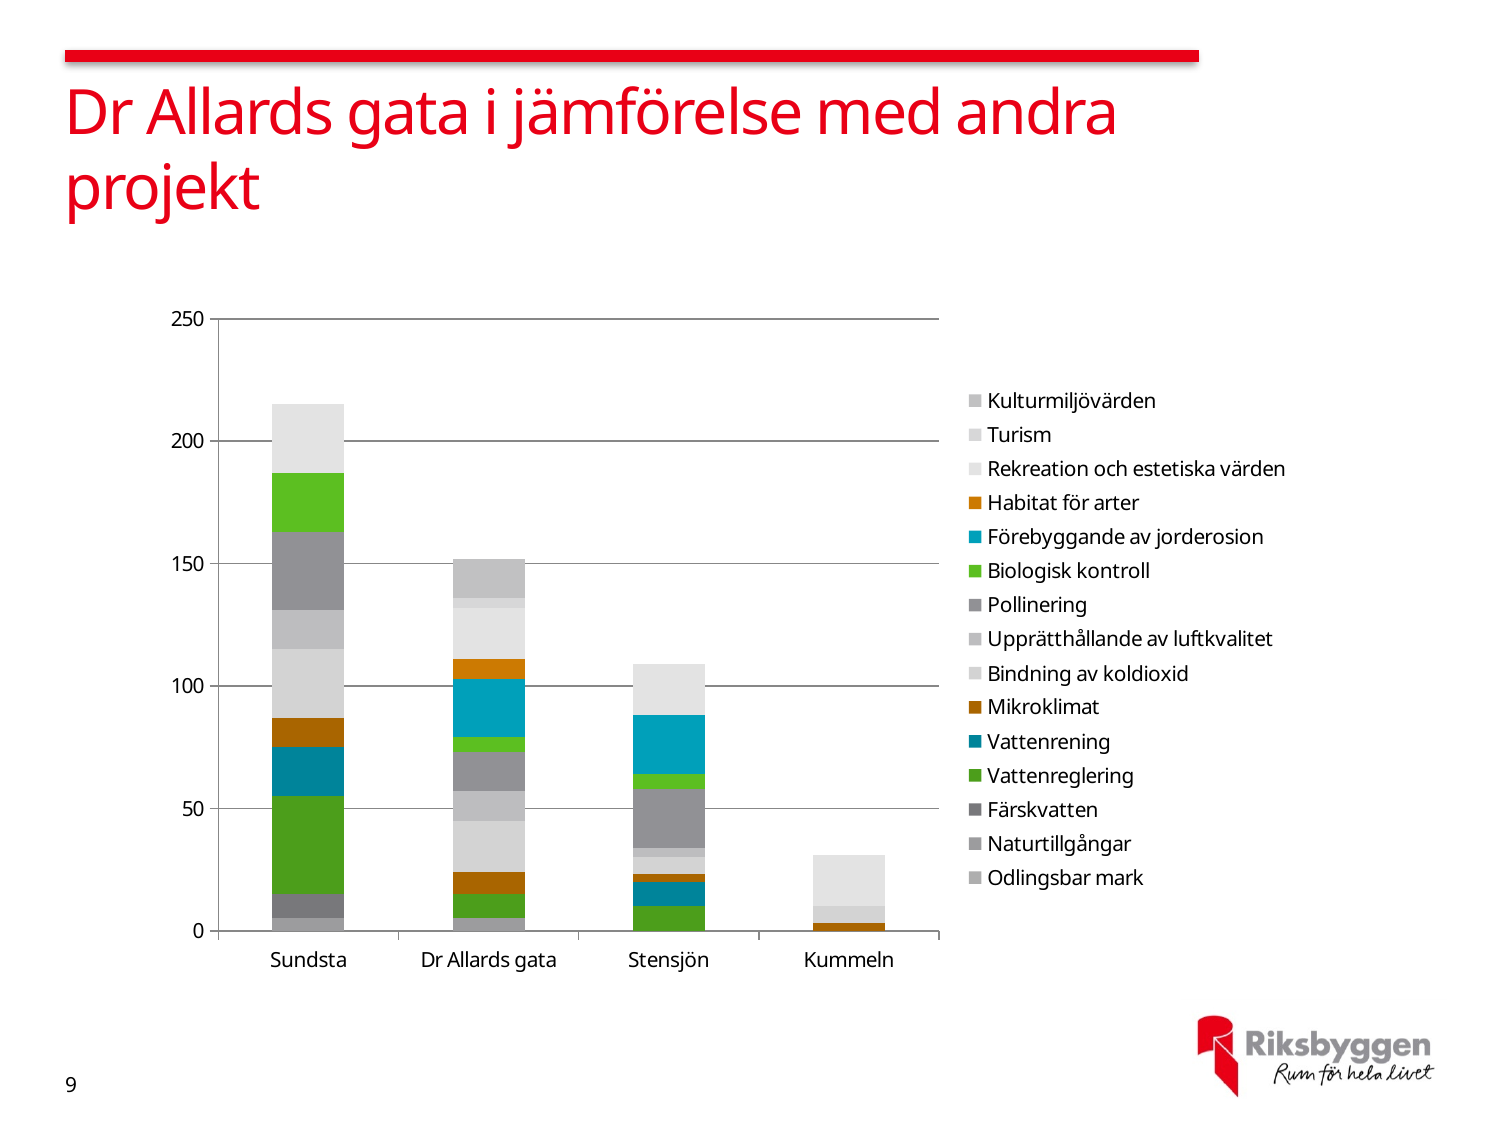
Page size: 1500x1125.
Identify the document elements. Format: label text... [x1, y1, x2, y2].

slide_number 9 [64, 1065, 187, 1107]
picture [1181, 999, 1447, 1112]
chart [147, 290, 1306, 988]
title Dr Allards gata i jämförelse med andra projekt [64, 64, 1199, 242]
